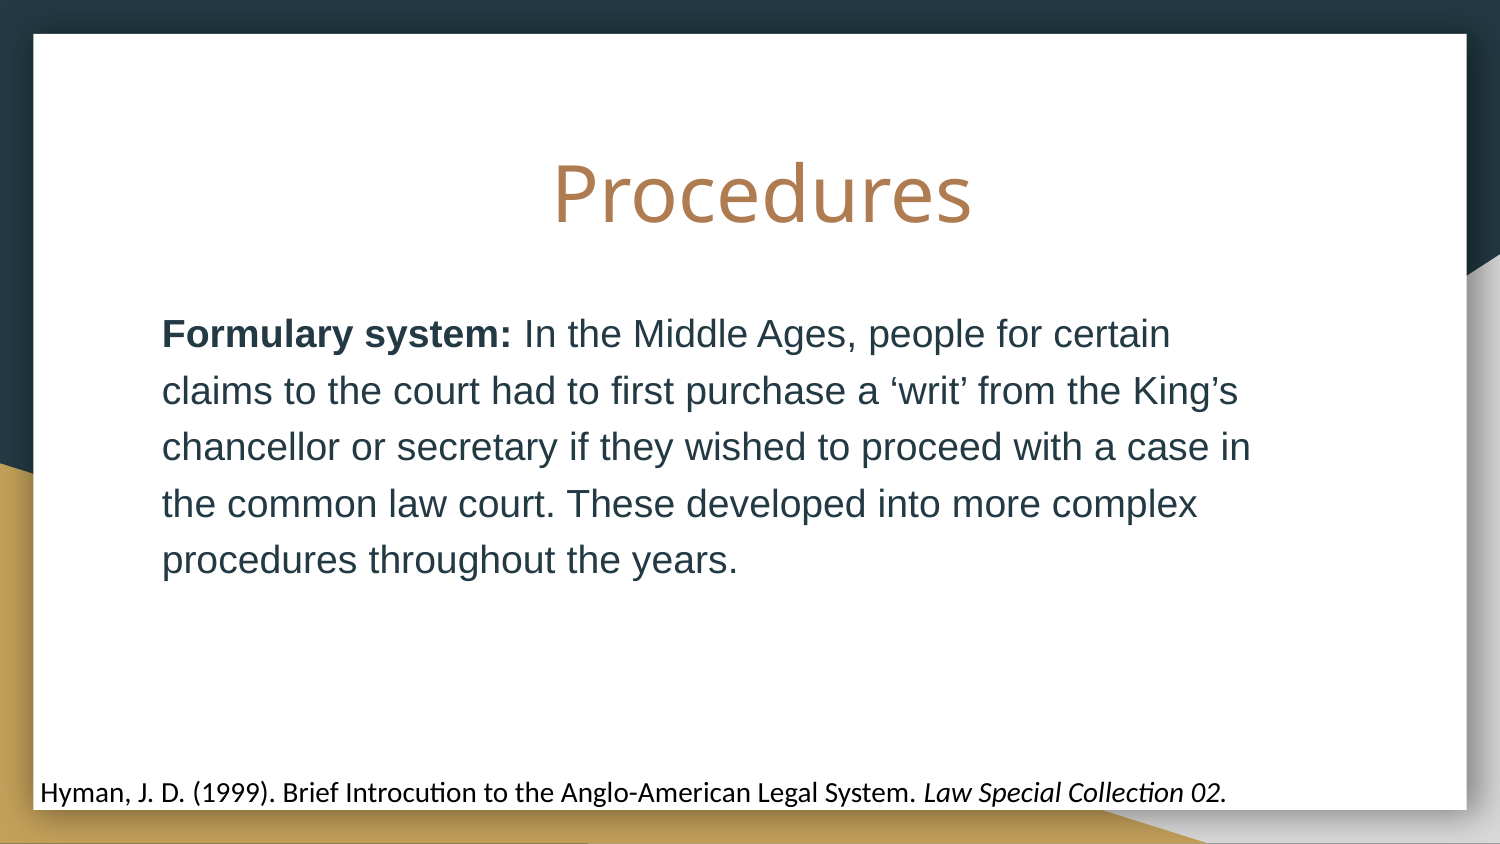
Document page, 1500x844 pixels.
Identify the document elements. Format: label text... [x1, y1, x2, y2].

text_box Hyman, J. D. (1999). Brief Introcution to the Anglo-American Legal System. Law Special Collection 02. [25, 758, 1387, 824]
title Procedures [146, 127, 1379, 285]
list Formulary system: In the Middle Ages, people for certain claims to the court had to first purchase a ‘writ’ from the King’s chancellor or secretary if they wished to proceed with a case in the common law court. These developed into more complex procedures throughout the years. [146, 284, 1294, 598]
